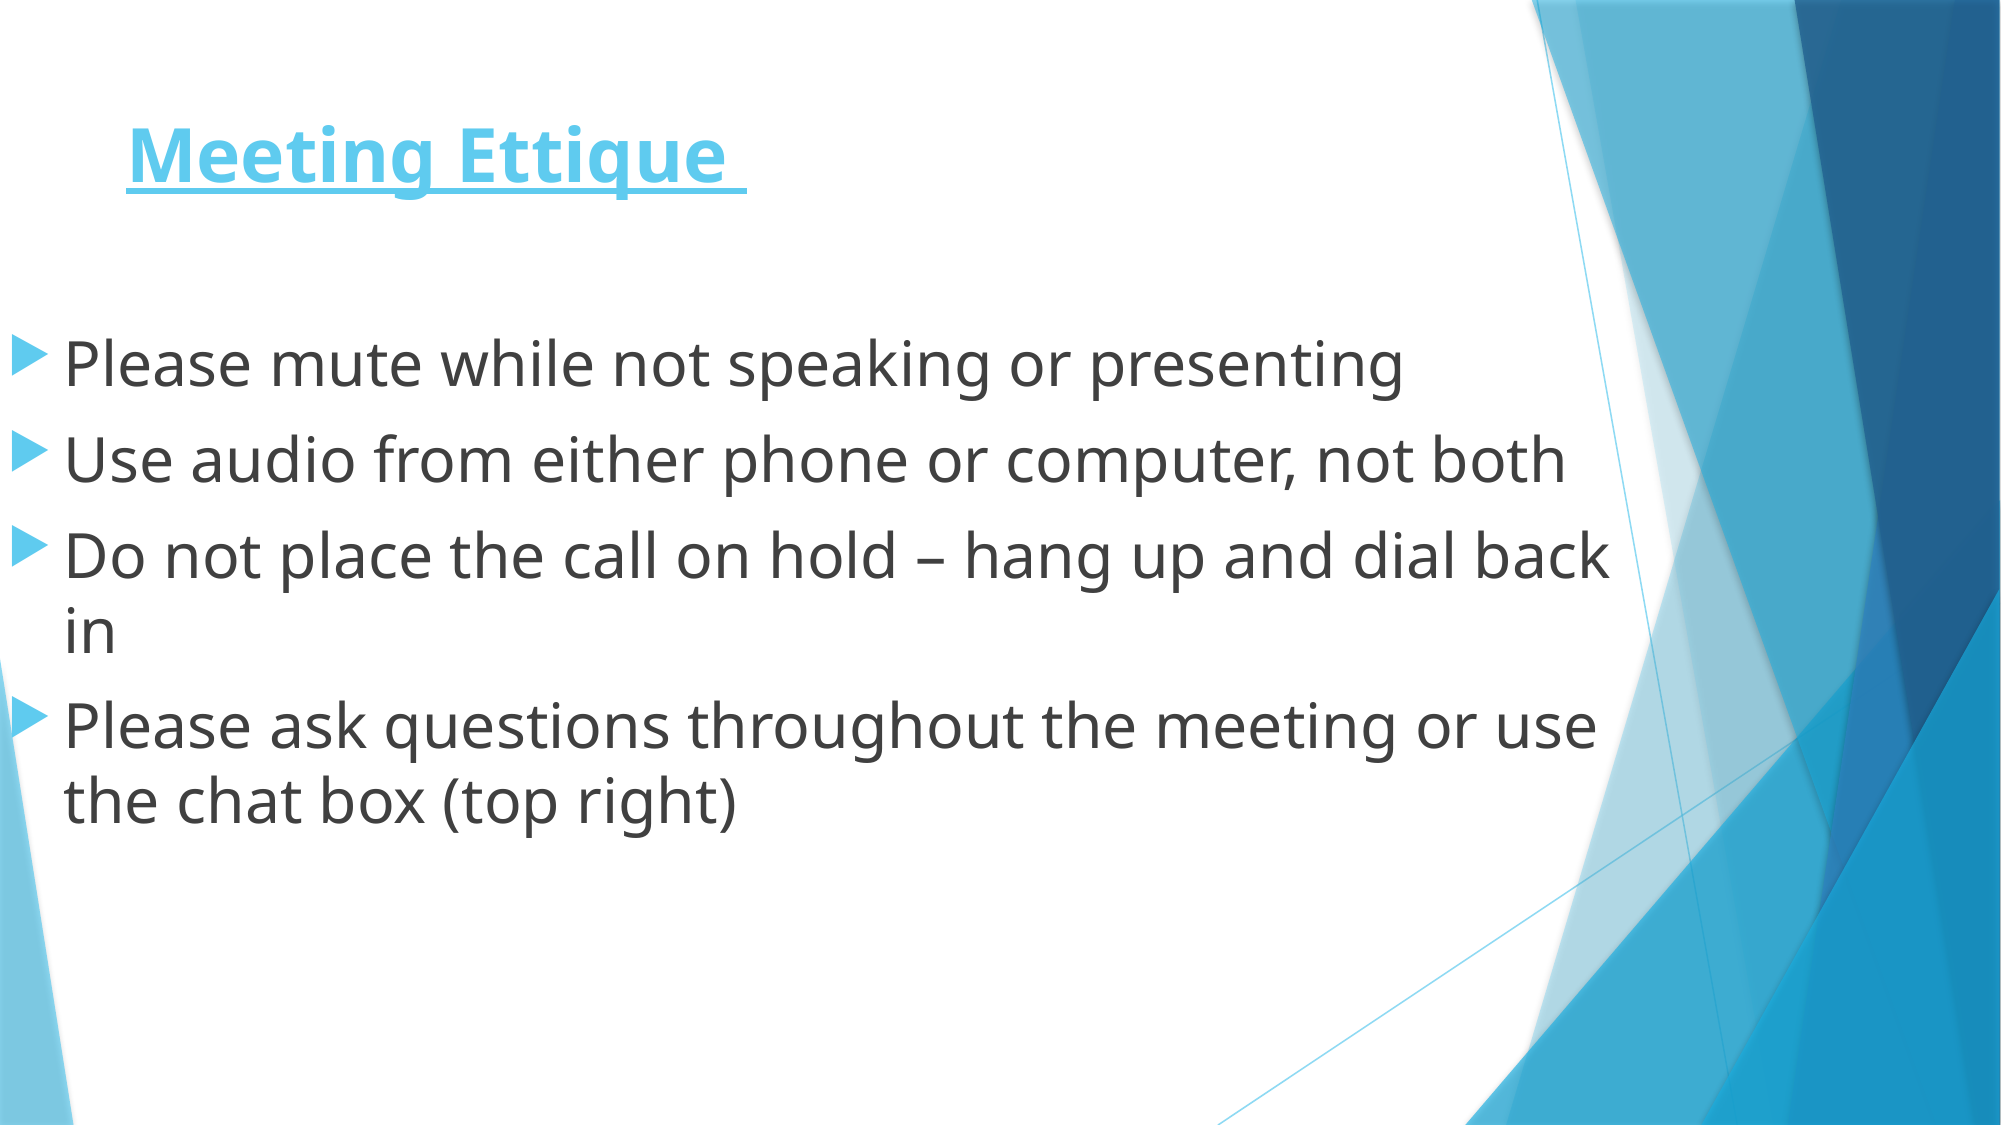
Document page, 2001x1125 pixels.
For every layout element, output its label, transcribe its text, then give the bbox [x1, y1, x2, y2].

title Meeting Ettique [111, 99, 1522, 316]
list Please mute while not speaking or presenting Use audio from either phone or computer, not both Do not place the call on hold – hang up and dial back in Please ask questions throughout the meeting or use the chat box (top right) [0, 316, 1640, 958]
